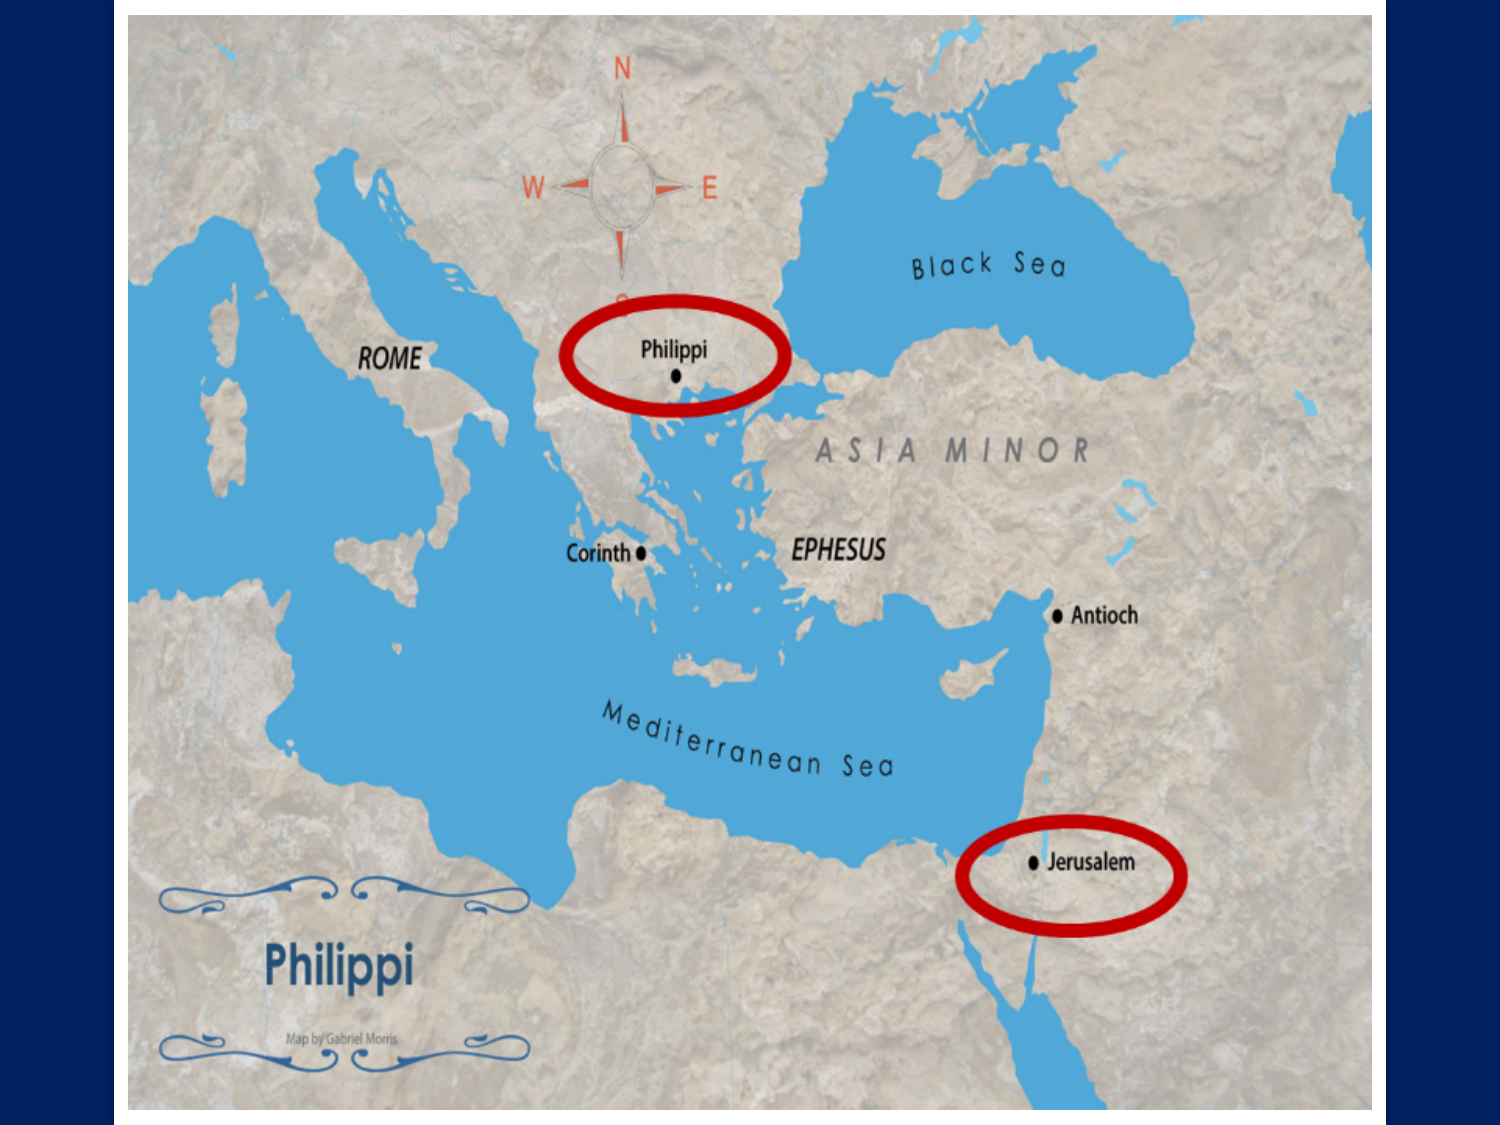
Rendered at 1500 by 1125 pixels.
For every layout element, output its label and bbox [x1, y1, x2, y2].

picture [127, 14, 1373, 1111]
